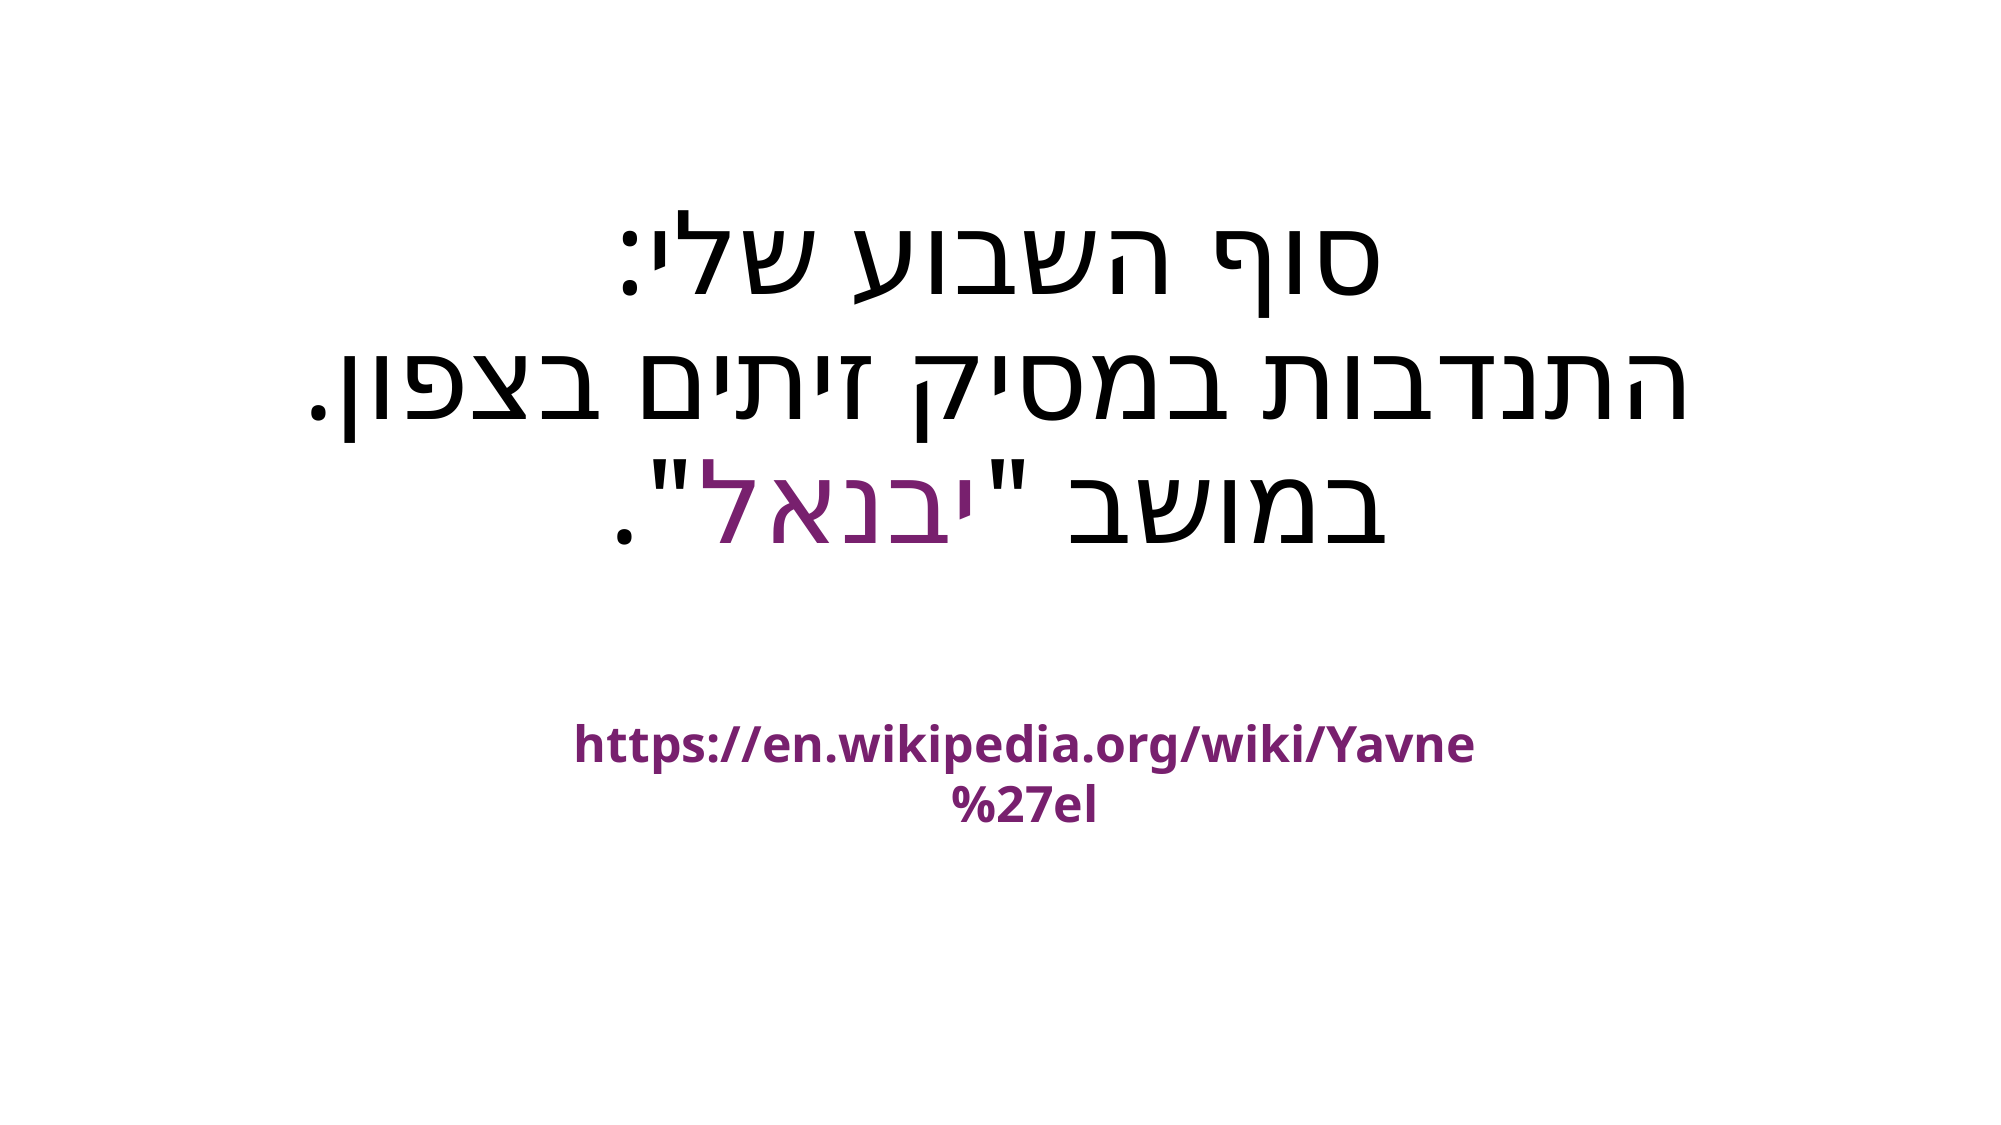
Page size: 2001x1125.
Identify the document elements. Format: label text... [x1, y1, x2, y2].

title סוף השבוע שלי: התנדבות במסיק זיתים בצפון. במושב "יבנאל". [249, 184, 1750, 576]
text_box https://en.wikipedia.org/wiki/Yavne%27el [525, 705, 1525, 841]
